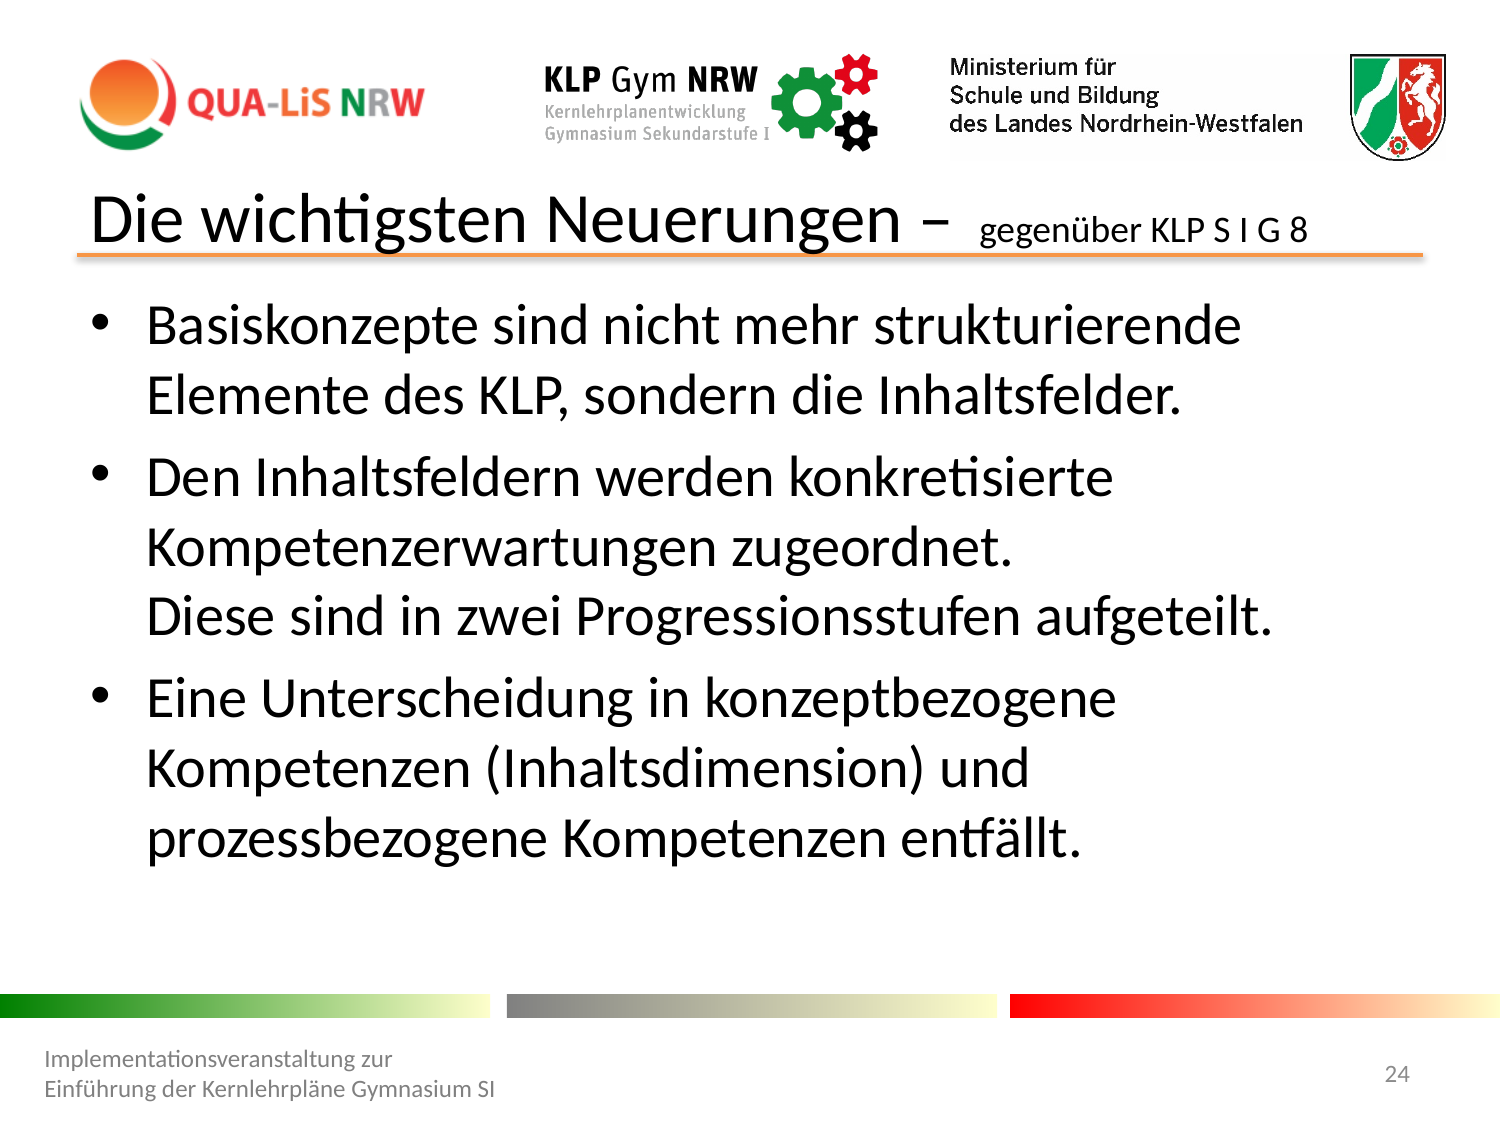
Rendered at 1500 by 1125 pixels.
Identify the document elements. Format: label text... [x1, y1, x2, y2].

list Basiskonzepte sind nicht mehr strukturierende Elemente des KLP, sondern die Inhaltsfelder. Den Inhaltsfeldern werden konkretisierte Kompetenzerwartungen zugeordnet. Diese sind in zwei Progressionsstufen aufgeteilt. Eine Unterscheidung in konzeptbezogene Kompetenzen (Inhaltsdimension) und prozessbezogene Kompetenzen entfällt. [75, 278, 1425, 969]
title Die wichtigsten Neuerungen – gegenüber KLP S I G 8 [75, 184, 1425, 244]
picture [950, 54, 1446, 161]
picture [77, 52, 431, 154]
picture [501, 28, 908, 183]
slide_number Implementationsveranstaltung zur Einführung der Kernlehrpläne Gymnasium SI [29, 1042, 526, 1103]
slide_number 24 [1328, 1042, 1425, 1103]
